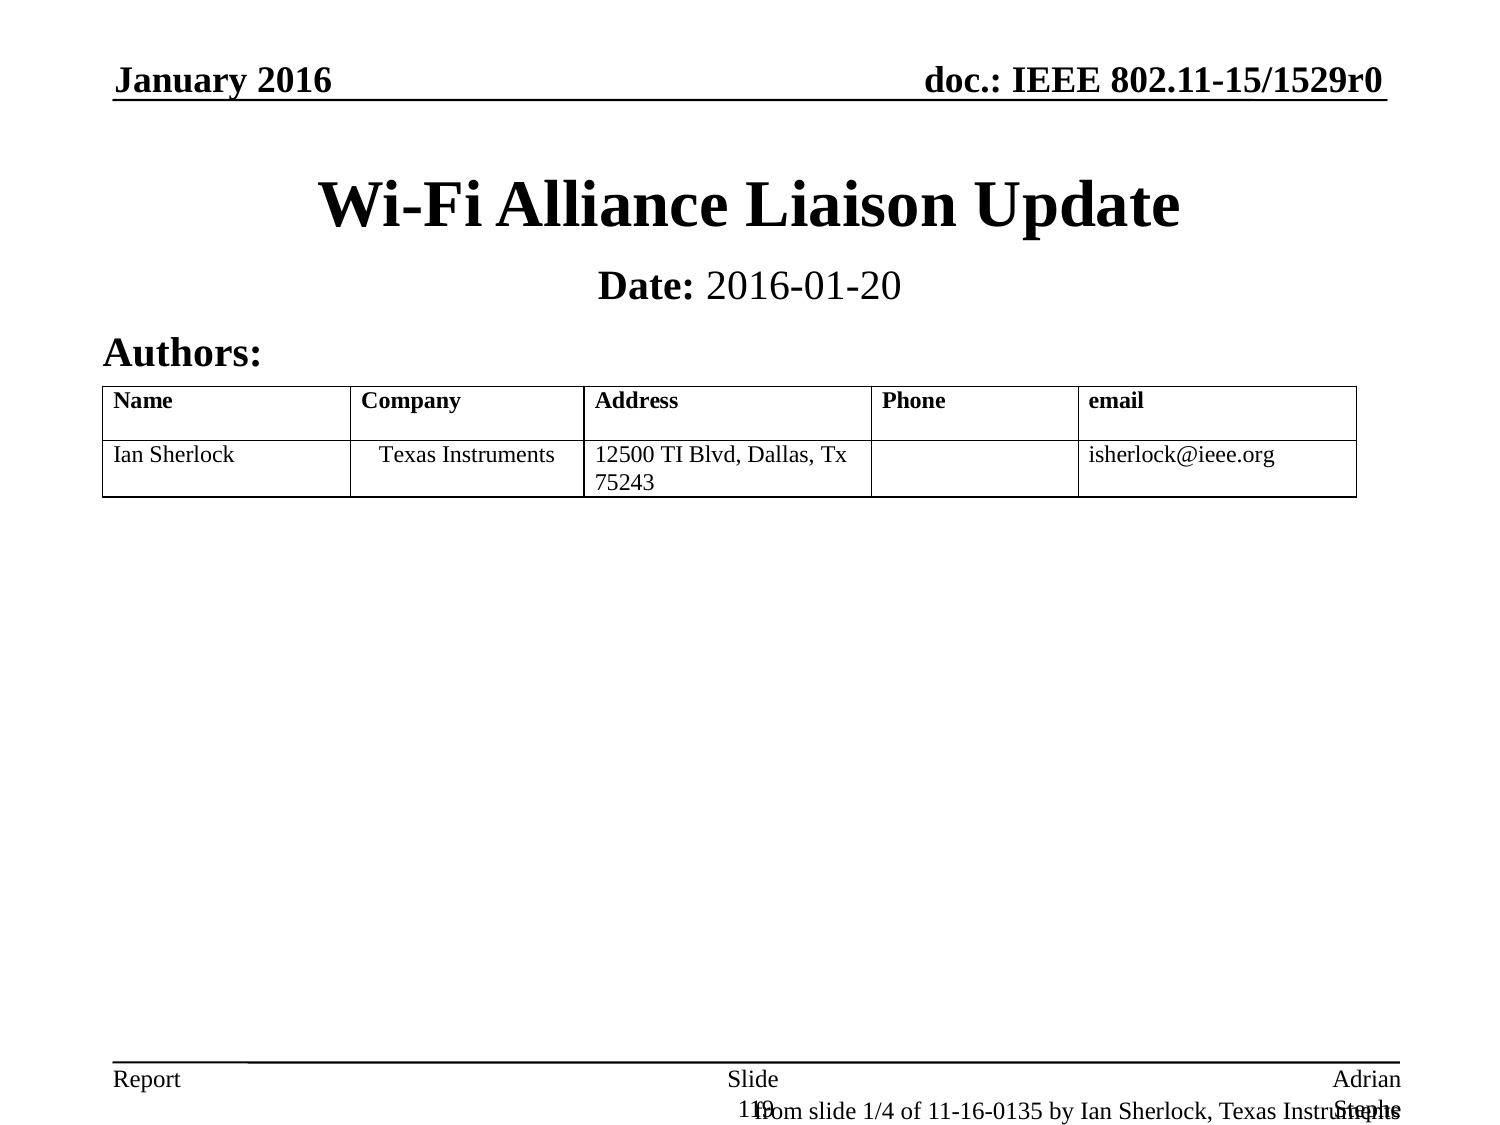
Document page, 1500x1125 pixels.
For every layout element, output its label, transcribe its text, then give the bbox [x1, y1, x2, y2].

text_box from slide 1/4 of 11-16-0135 by Ian Sherlock, Texas Instruments [343, 1087, 1417, 1125]
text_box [87, 385, 1370, 752]
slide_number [114, 54, 374, 101]
footer Adrian Stephens, Intel Corporation [1324, 1061, 1402, 1093]
slide_number Slide 119 [711, 1061, 801, 1087]
text_box Authors: [87, 317, 325, 380]
title Wi-Fi Alliance Liaison Update [112, 112, 1388, 249]
list Date: 2016-01-20 [112, 249, 1388, 313]
